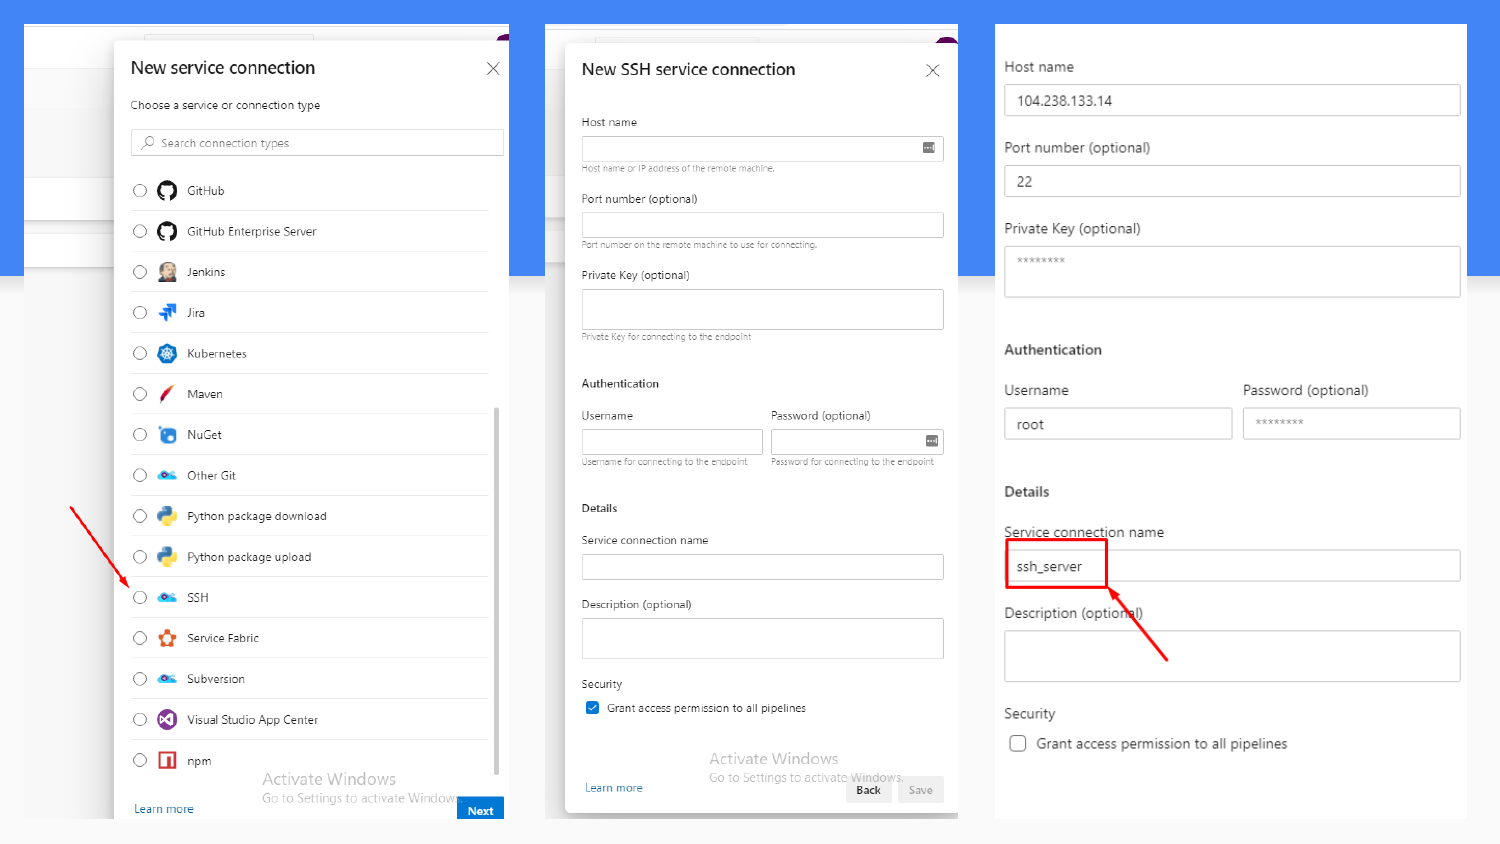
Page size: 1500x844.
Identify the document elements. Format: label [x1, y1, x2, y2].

picture [995, 24, 1467, 819]
picture [545, 24, 958, 819]
picture [24, 24, 509, 819]
